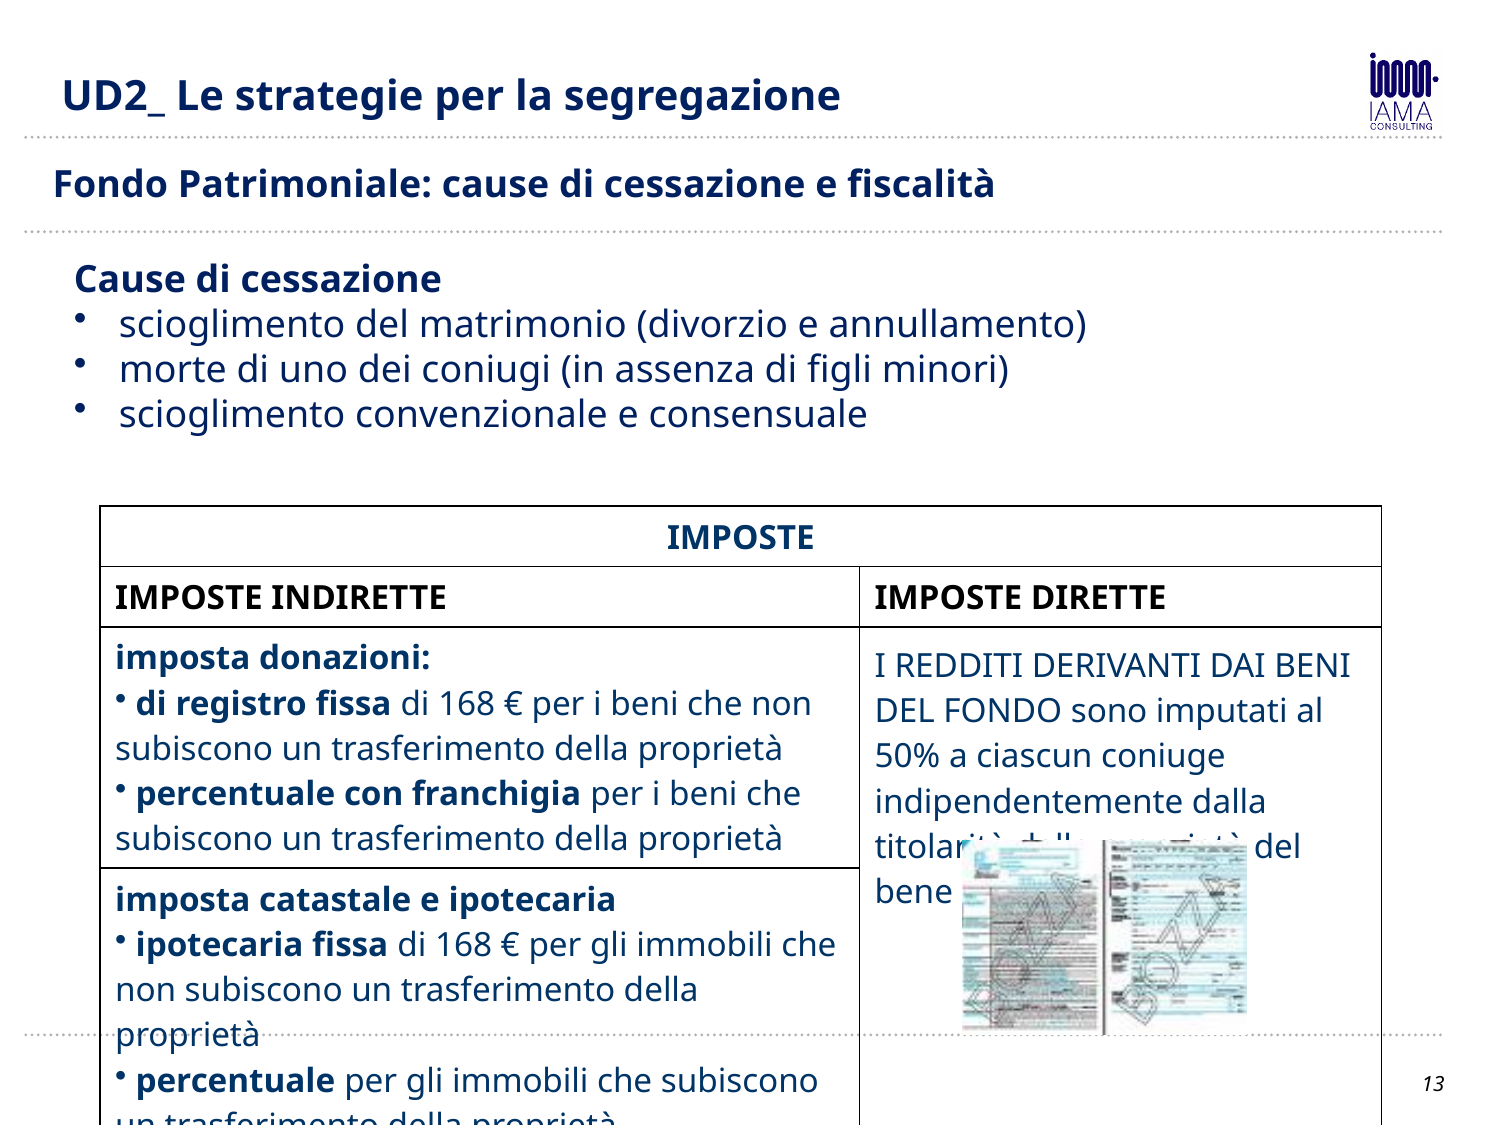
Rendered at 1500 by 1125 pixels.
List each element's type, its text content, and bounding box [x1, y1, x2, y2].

table_cell I REDDITI DERIVANTI DAI BENI DEL FONDO sono imputati al 50% a ciascun coniuge indipendentemente dalla titolarità della proprietà del bene [860, 628, 1381, 1125]
table_cell IMPOSTE DIRETTE [860, 567, 1381, 626]
picture [1362, 48, 1444, 132]
text_box Cause di cessazione scioglimento del matrimonio (divorzio e annullamento) morte di uno dei coniugi (in assenza di figli minori) scioglimento convenzionale e consensuale [59, 278, 1500, 457]
picture [962, 840, 1247, 1036]
table_header IMPOSTE [101, 507, 1381, 566]
text_box Fondo Patrimoniale: cause di cessazione e fiscalità [37, 152, 1012, 213]
table_cell imposta catastale e ipotecaria ipotecaria fissa di 168 € per gli immobili che non subiscono un trasferimento della proprietà percentuale per gli immobili che subiscono un trasferimento della proprietà [101, 869, 859, 1125]
table_cell IMPOSTE INDIRETTE [101, 567, 859, 626]
table_cell imposta donazioni: di registro fissa di 168 € per i beni che non subiscono un trasferimento della proprietà percentuale con franchigia per i beni che subiscono un trasferimento della proprietà [101, 628, 859, 867]
text_box UD2_ Le strategie per la segregazione [46, 61, 857, 127]
